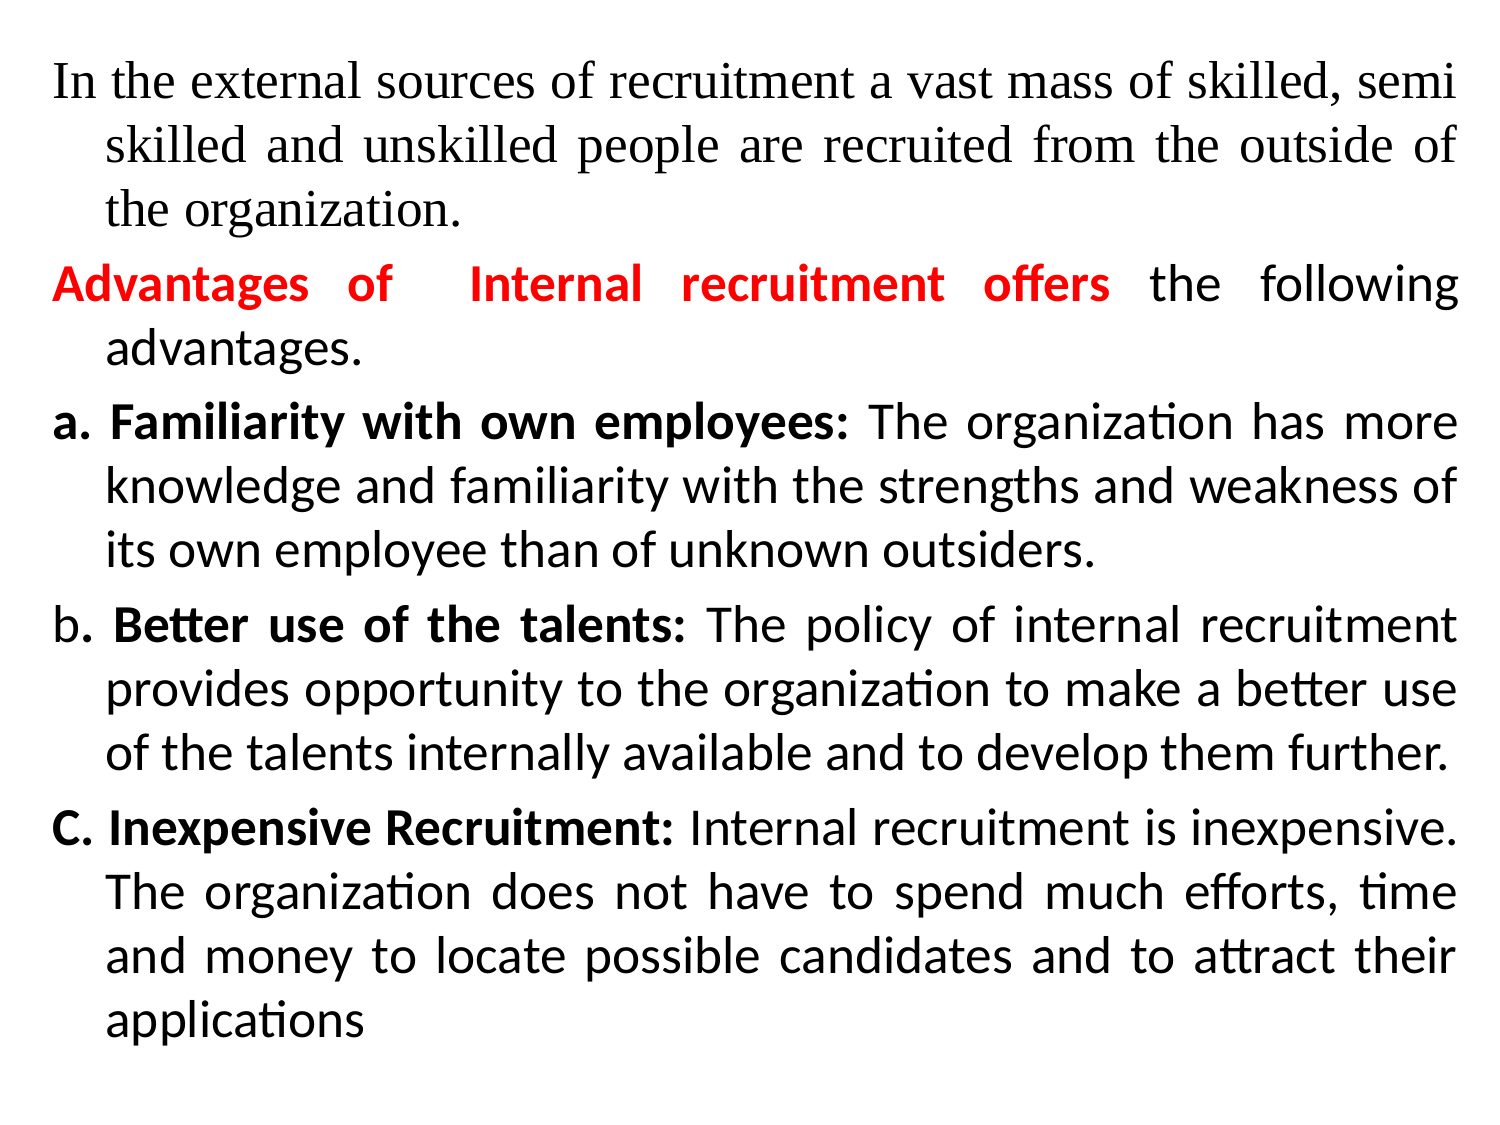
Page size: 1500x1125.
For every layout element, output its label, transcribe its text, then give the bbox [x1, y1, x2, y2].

list In the external sources of recruitment a vast mass of skilled, semi skilled and unskilled people are recruited from the outside of the organization. Advantages of Internal recruitment offers the following advantages. a. Familiarity with own employees: The organization has more knowledge and familiarity with the strengths and weakness of its own employee than of unknown outsiders. b. Better use of the talents: The policy of internal recruitment provides opportunity to the organization to make a better use of the talents internally available and to develop them further. C. Inexpensive Recruitment: Internal recruitment is inexpensive. The organization does not have to spend much efforts, time and money to locate possible candidates and to attract their applications [37, 37, 1475, 1100]
